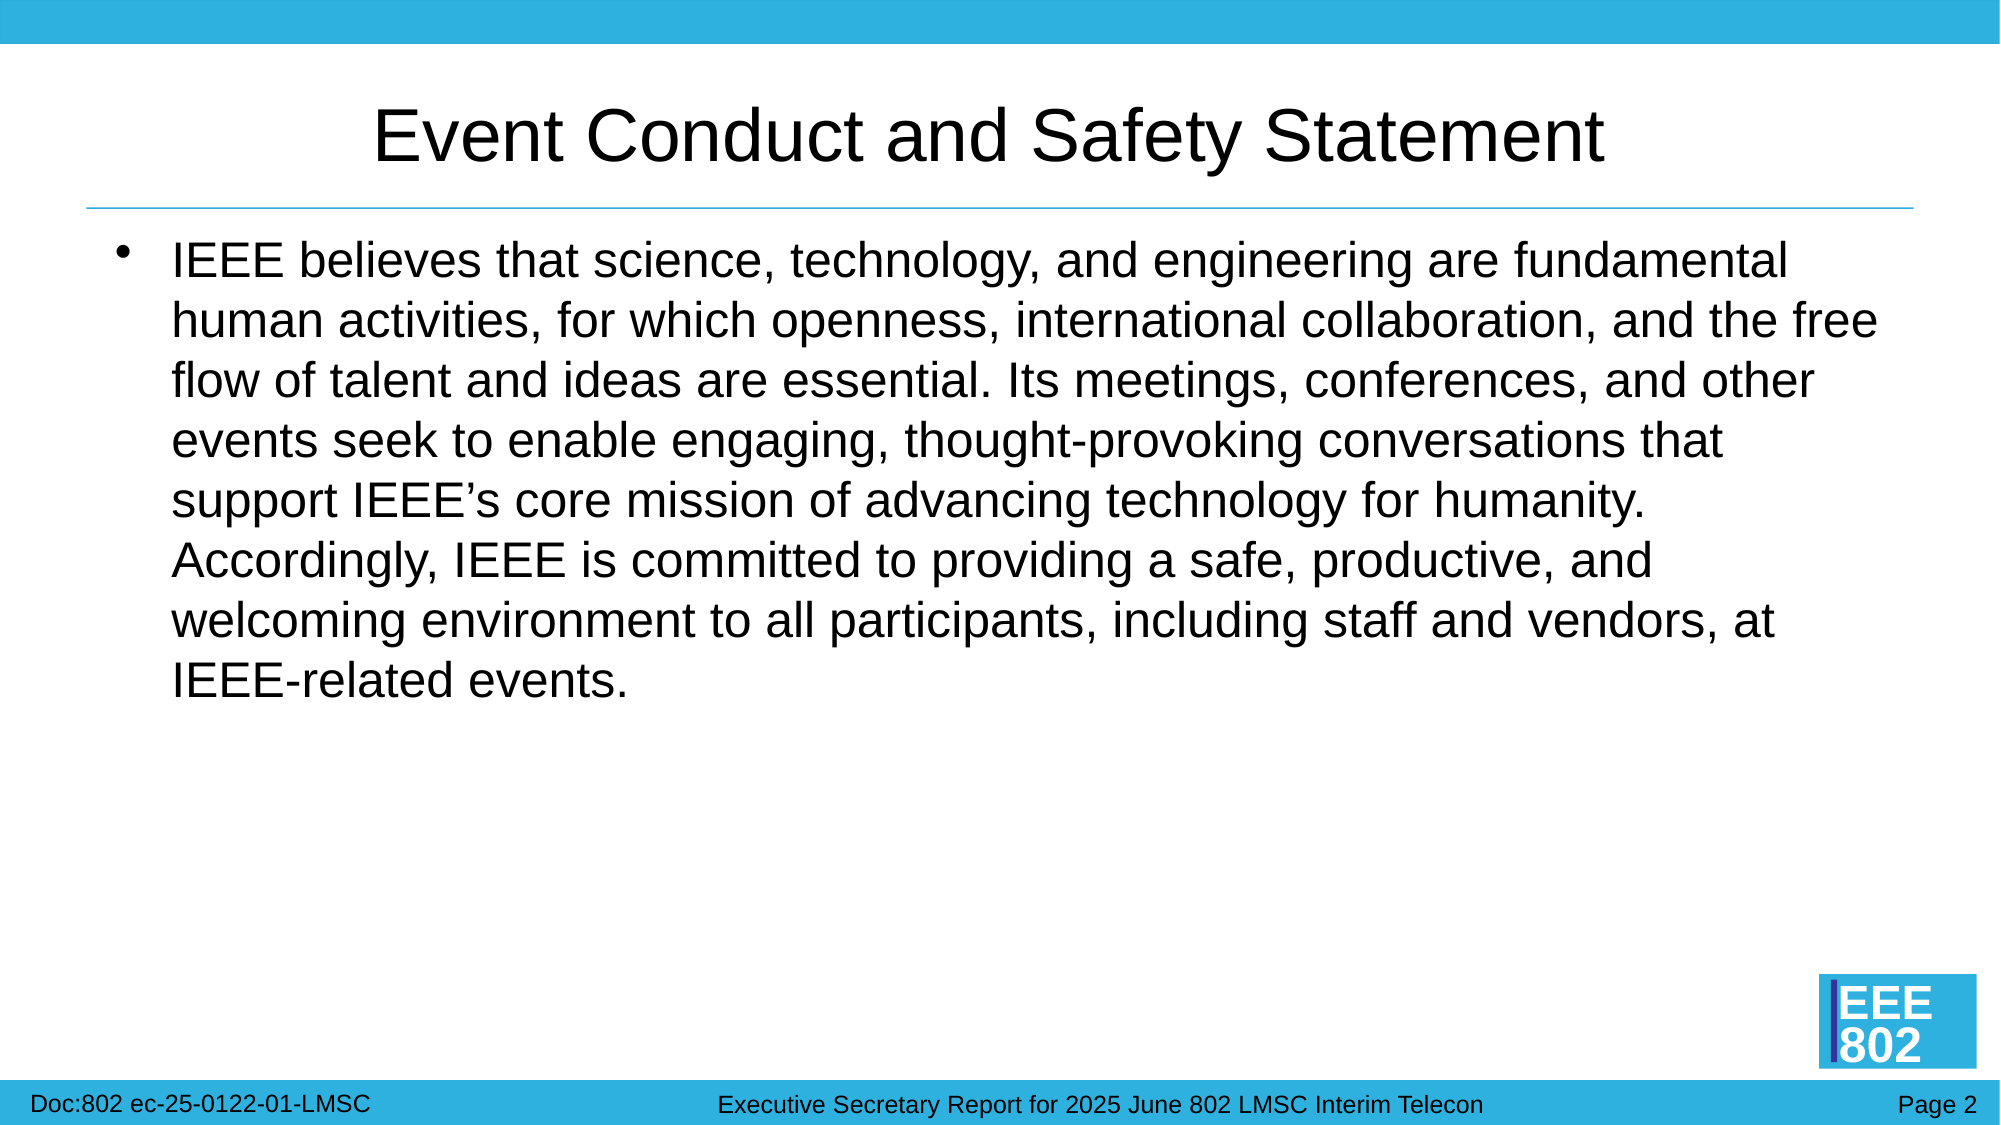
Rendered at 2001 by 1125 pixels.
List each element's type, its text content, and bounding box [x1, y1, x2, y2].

list IEEE believes that science, technology, and engineering are fundamental human activities, for which openness, international collaboration, and the free flow of talent and ideas are essential. Its meetings, conferences, and other events seek to enable engaging, thought-provoking conversations that support IEEE’s core mission of advancing technology for humanity. Accordingly, IEEE is committed to providing a safe, productive, and welcoming environment to all participants, including staff and vendors, at IEEE-related events. [99, 220, 1900, 963]
title Event Conduct and Safety Statement [99, 66, 1900, 197]
